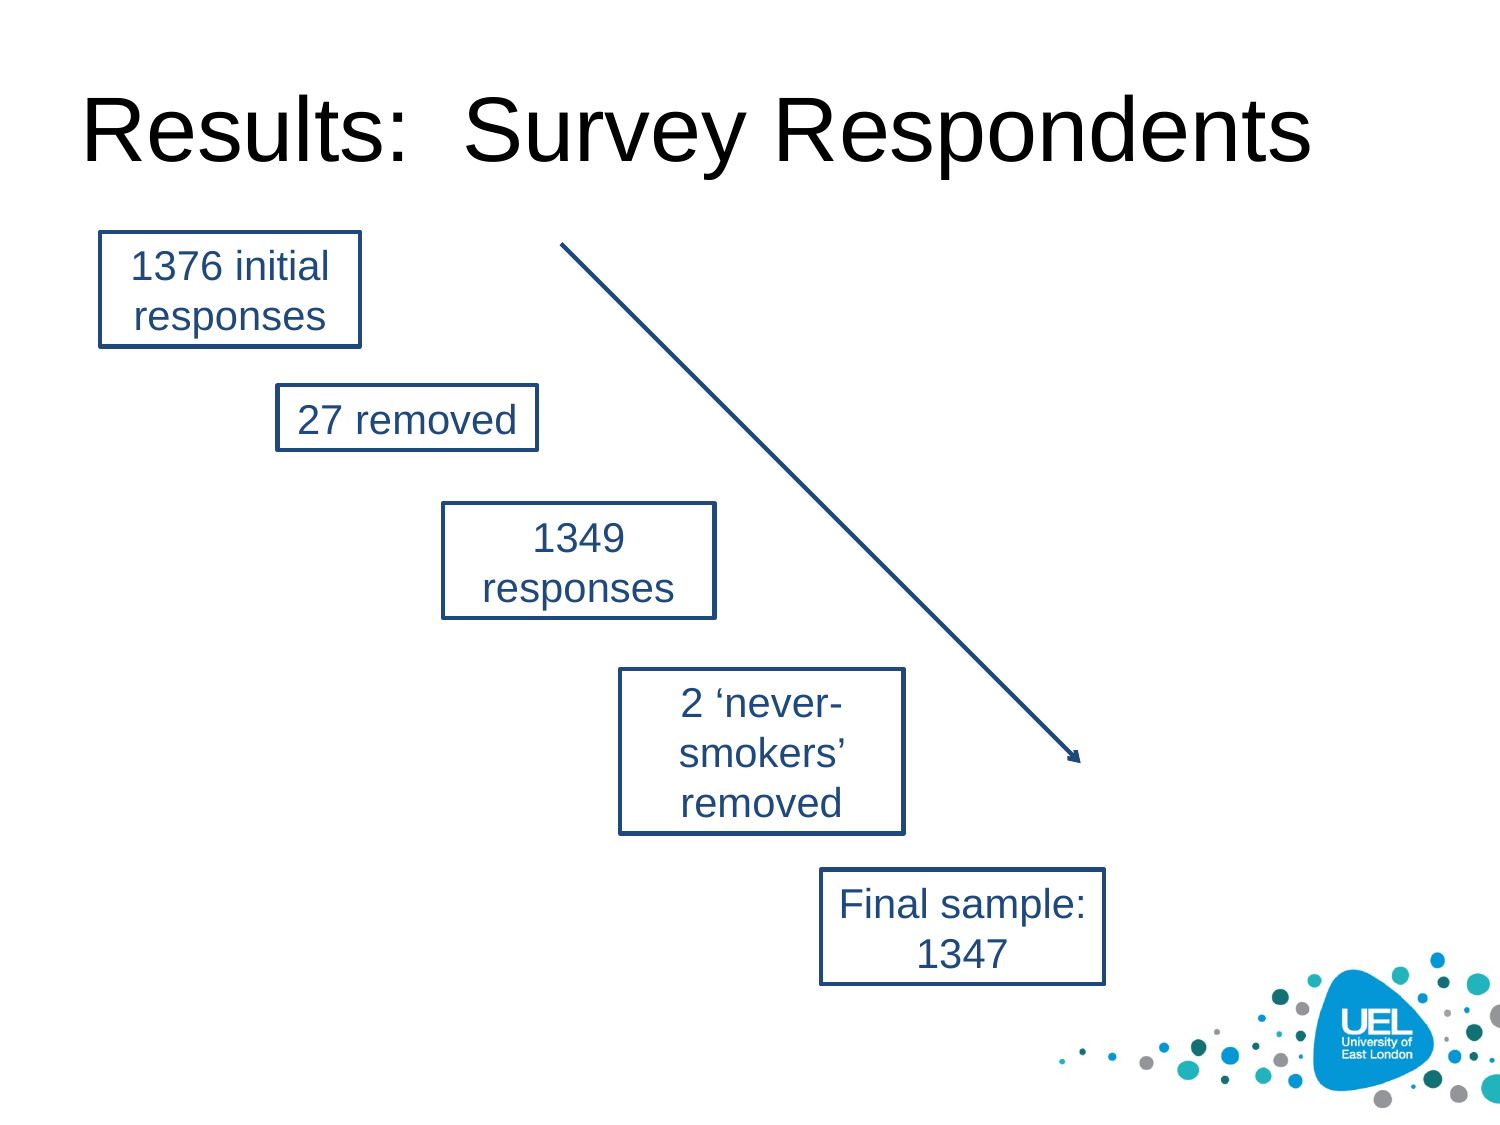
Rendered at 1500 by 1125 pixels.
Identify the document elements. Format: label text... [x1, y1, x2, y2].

title Results: Survey Respondents [64, 30, 1415, 219]
picture [0, 277, 1500, 1125]
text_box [560, 243, 1081, 764]
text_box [100, 231, 1105, 986]
